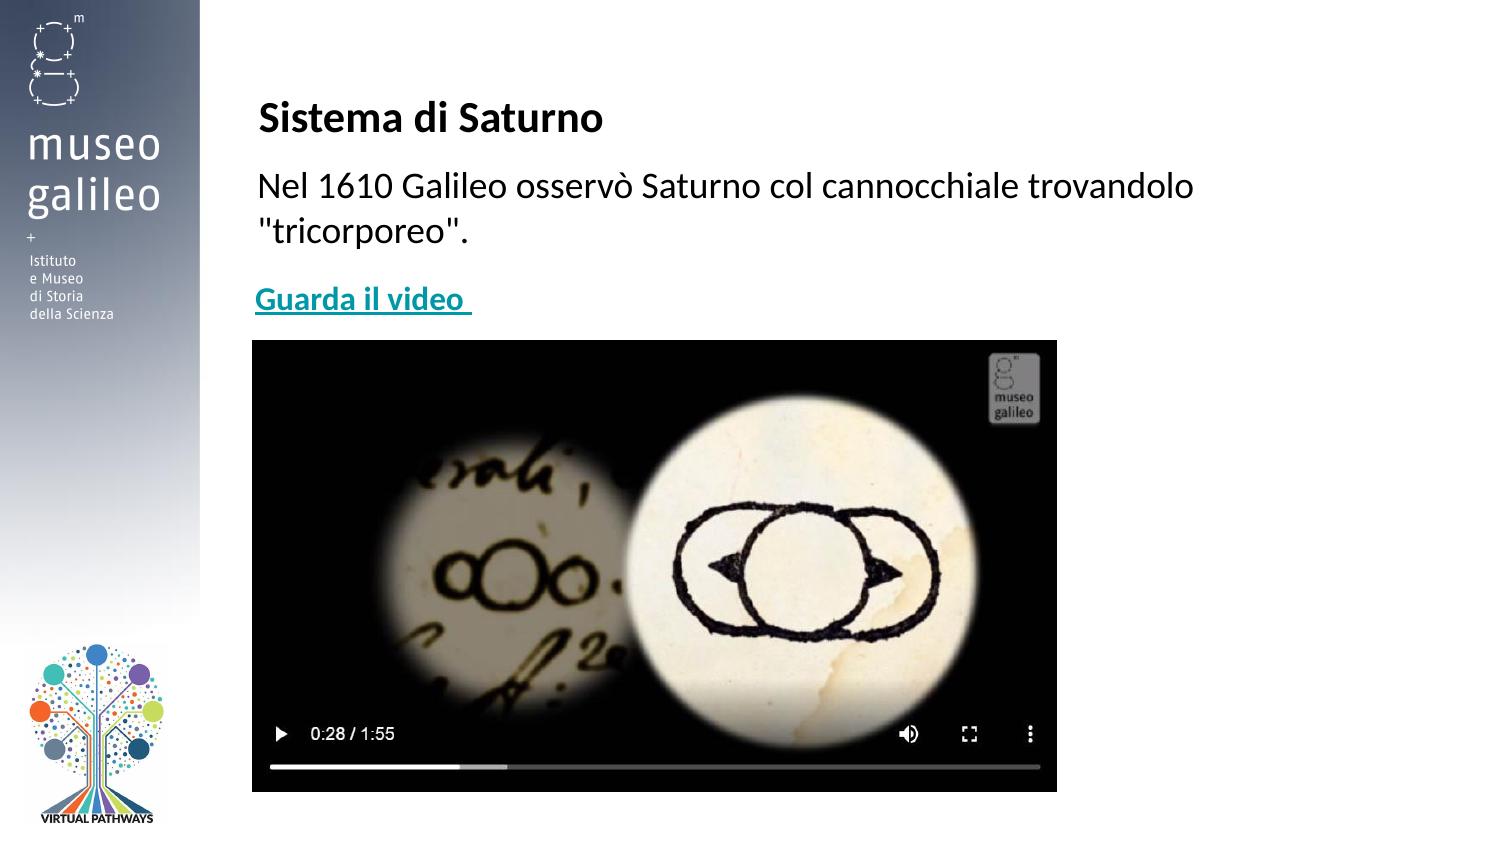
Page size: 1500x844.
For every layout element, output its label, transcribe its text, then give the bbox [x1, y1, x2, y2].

picture [0, 0, 1500, 844]
text_box Sistema di Saturno [243, 72, 1495, 158]
text_box Nel 1610 Galileo osservò Saturno col cannocchiale trovandolo "tricorporeo". [242, 146, 1428, 267]
text_box Guarda il video [239, 261, 1335, 332]
